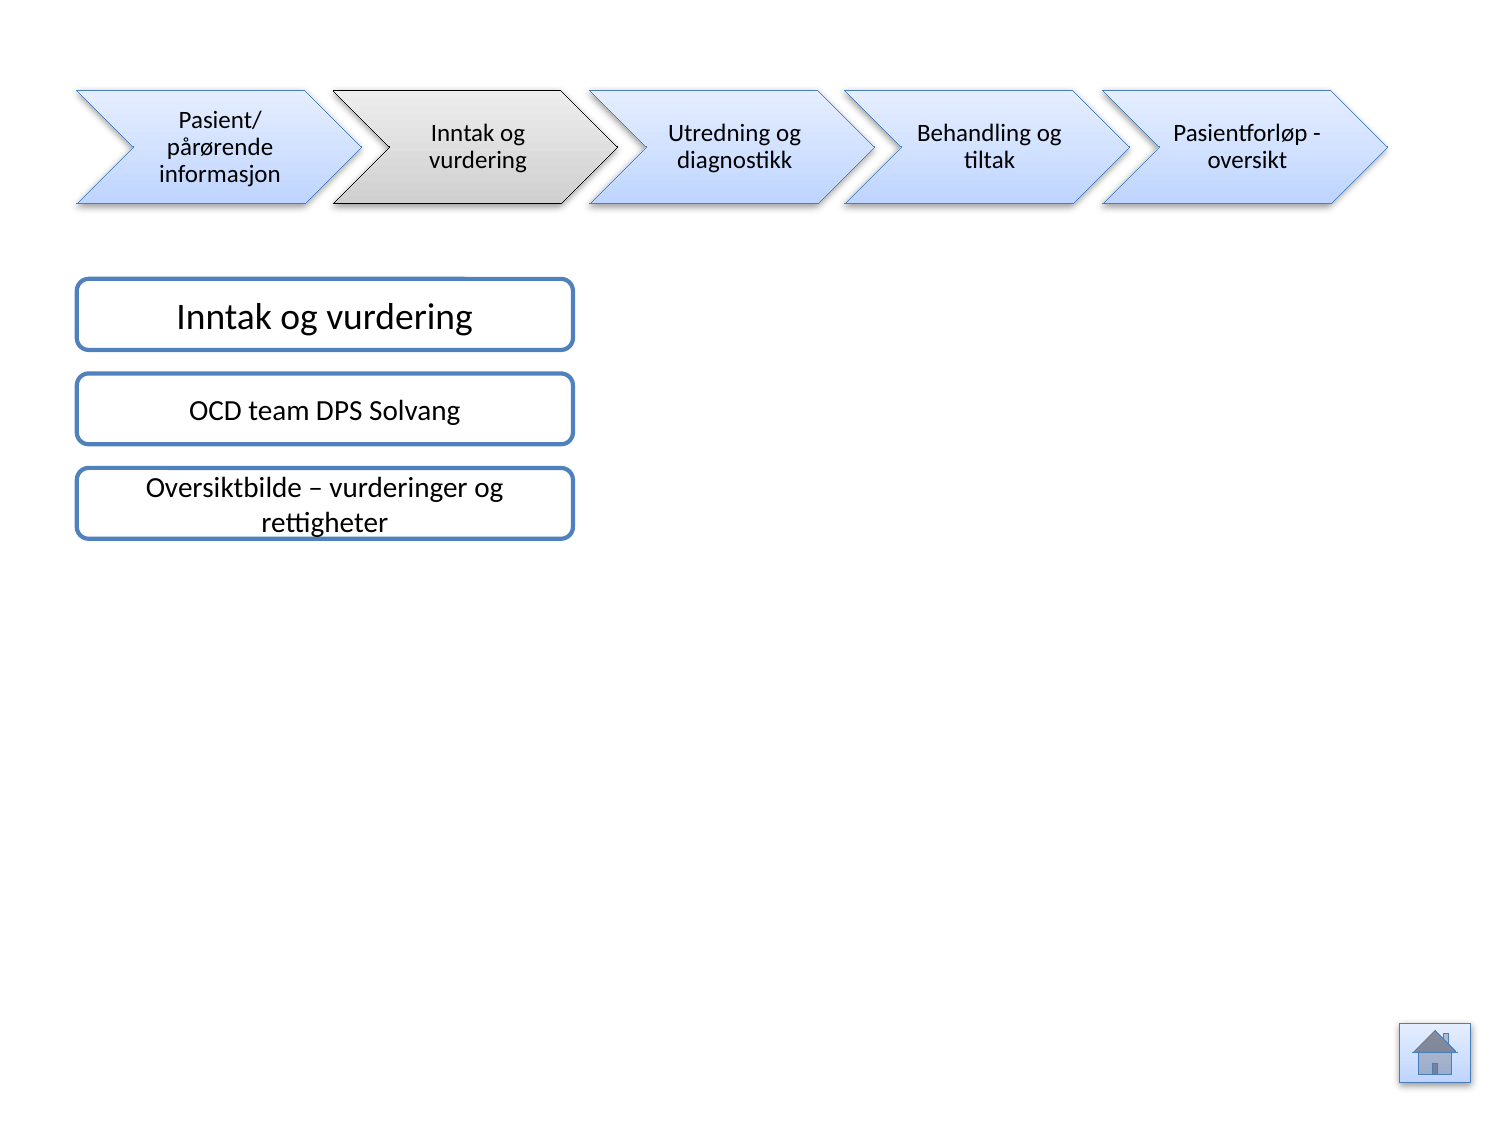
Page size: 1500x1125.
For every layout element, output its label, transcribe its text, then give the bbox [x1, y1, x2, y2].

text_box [589, 89, 843, 205]
text_box OCD team DPS Solvang [76, 373, 573, 445]
text_box Inntak og vurdering [76, 278, 573, 350]
text_box [1399, 1023, 1471, 1083]
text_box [1131, 89, 1388, 205]
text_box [76, 89, 331, 205]
text_box Oversiktbilde – vurderinger og rettigheter [76, 467, 573, 539]
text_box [844, 89, 1130, 205]
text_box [332, 89, 588, 205]
